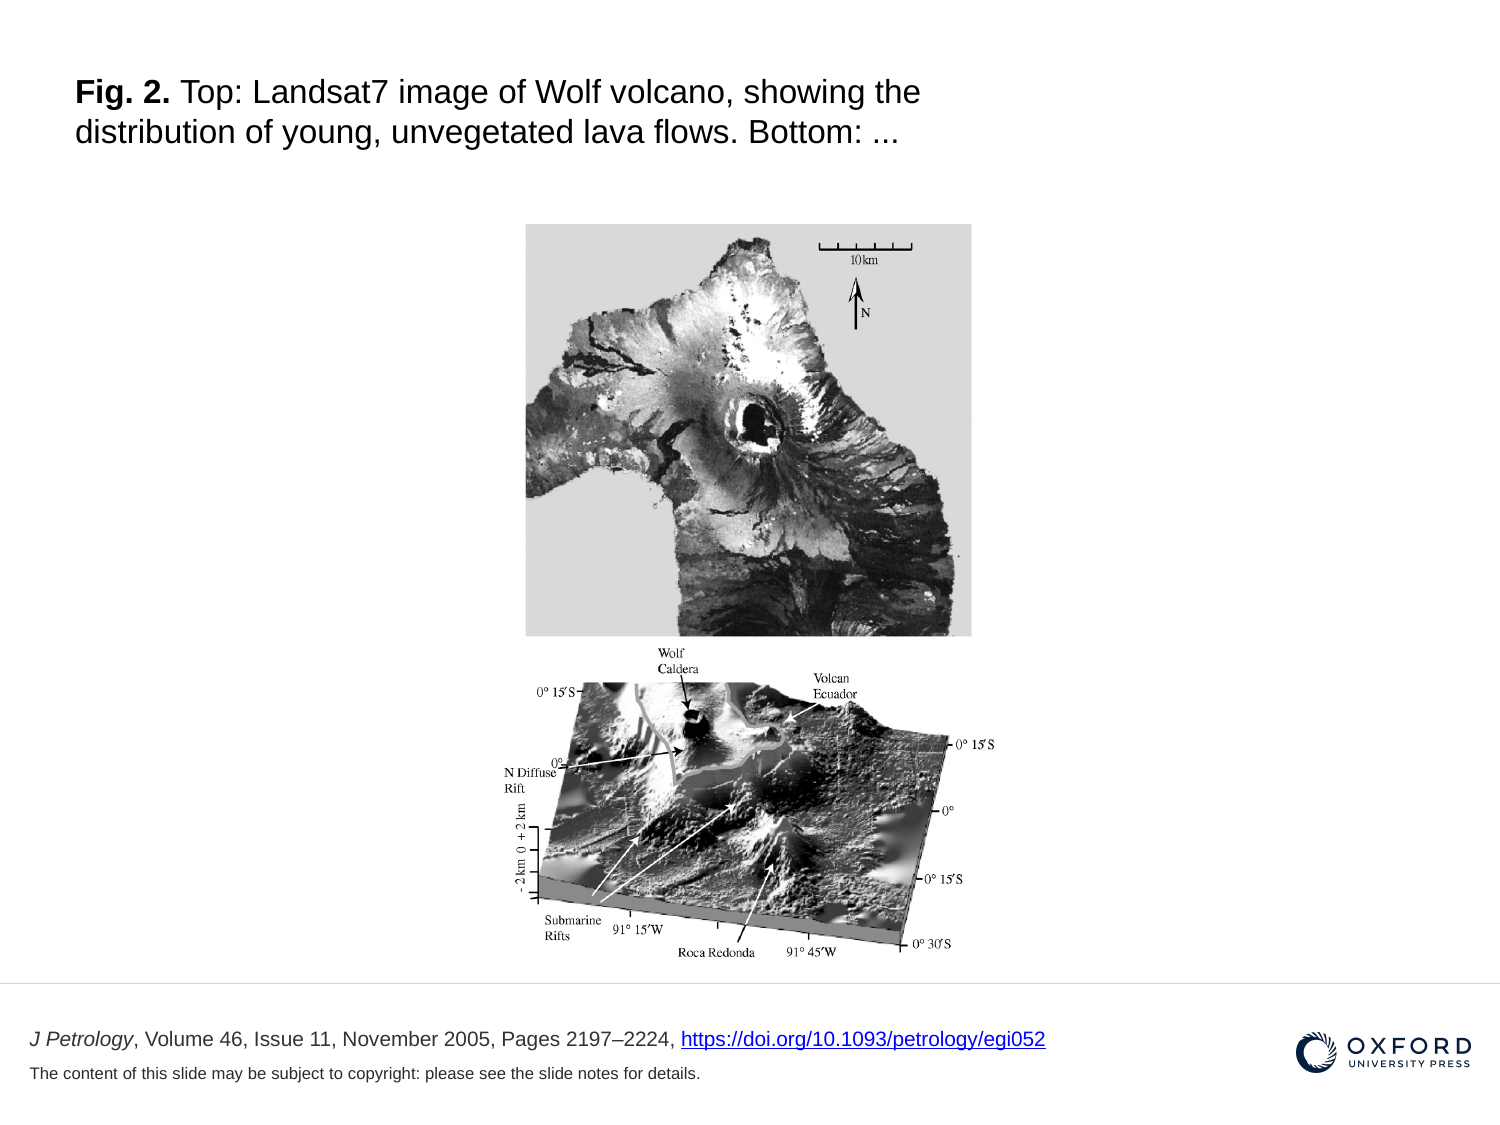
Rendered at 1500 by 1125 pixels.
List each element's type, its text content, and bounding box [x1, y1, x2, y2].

title Fig. 2. Top: Landsat7 image of Wolf volcano, showing the distribution of young, unvegetated lava flows. Bottom: ... [75, 69, 1078, 171]
picture [504, 224, 994, 957]
footer J Petrology, Volume 46, Issue 11, November 2005, Pages 2197–2224, https://doi.org/10.1093/petrology/egi052 The content of this slide may be subject to copyright: please see the slide notes for details. [0, 983, 1260, 1125]
picture [1296, 1032, 1471, 1073]
